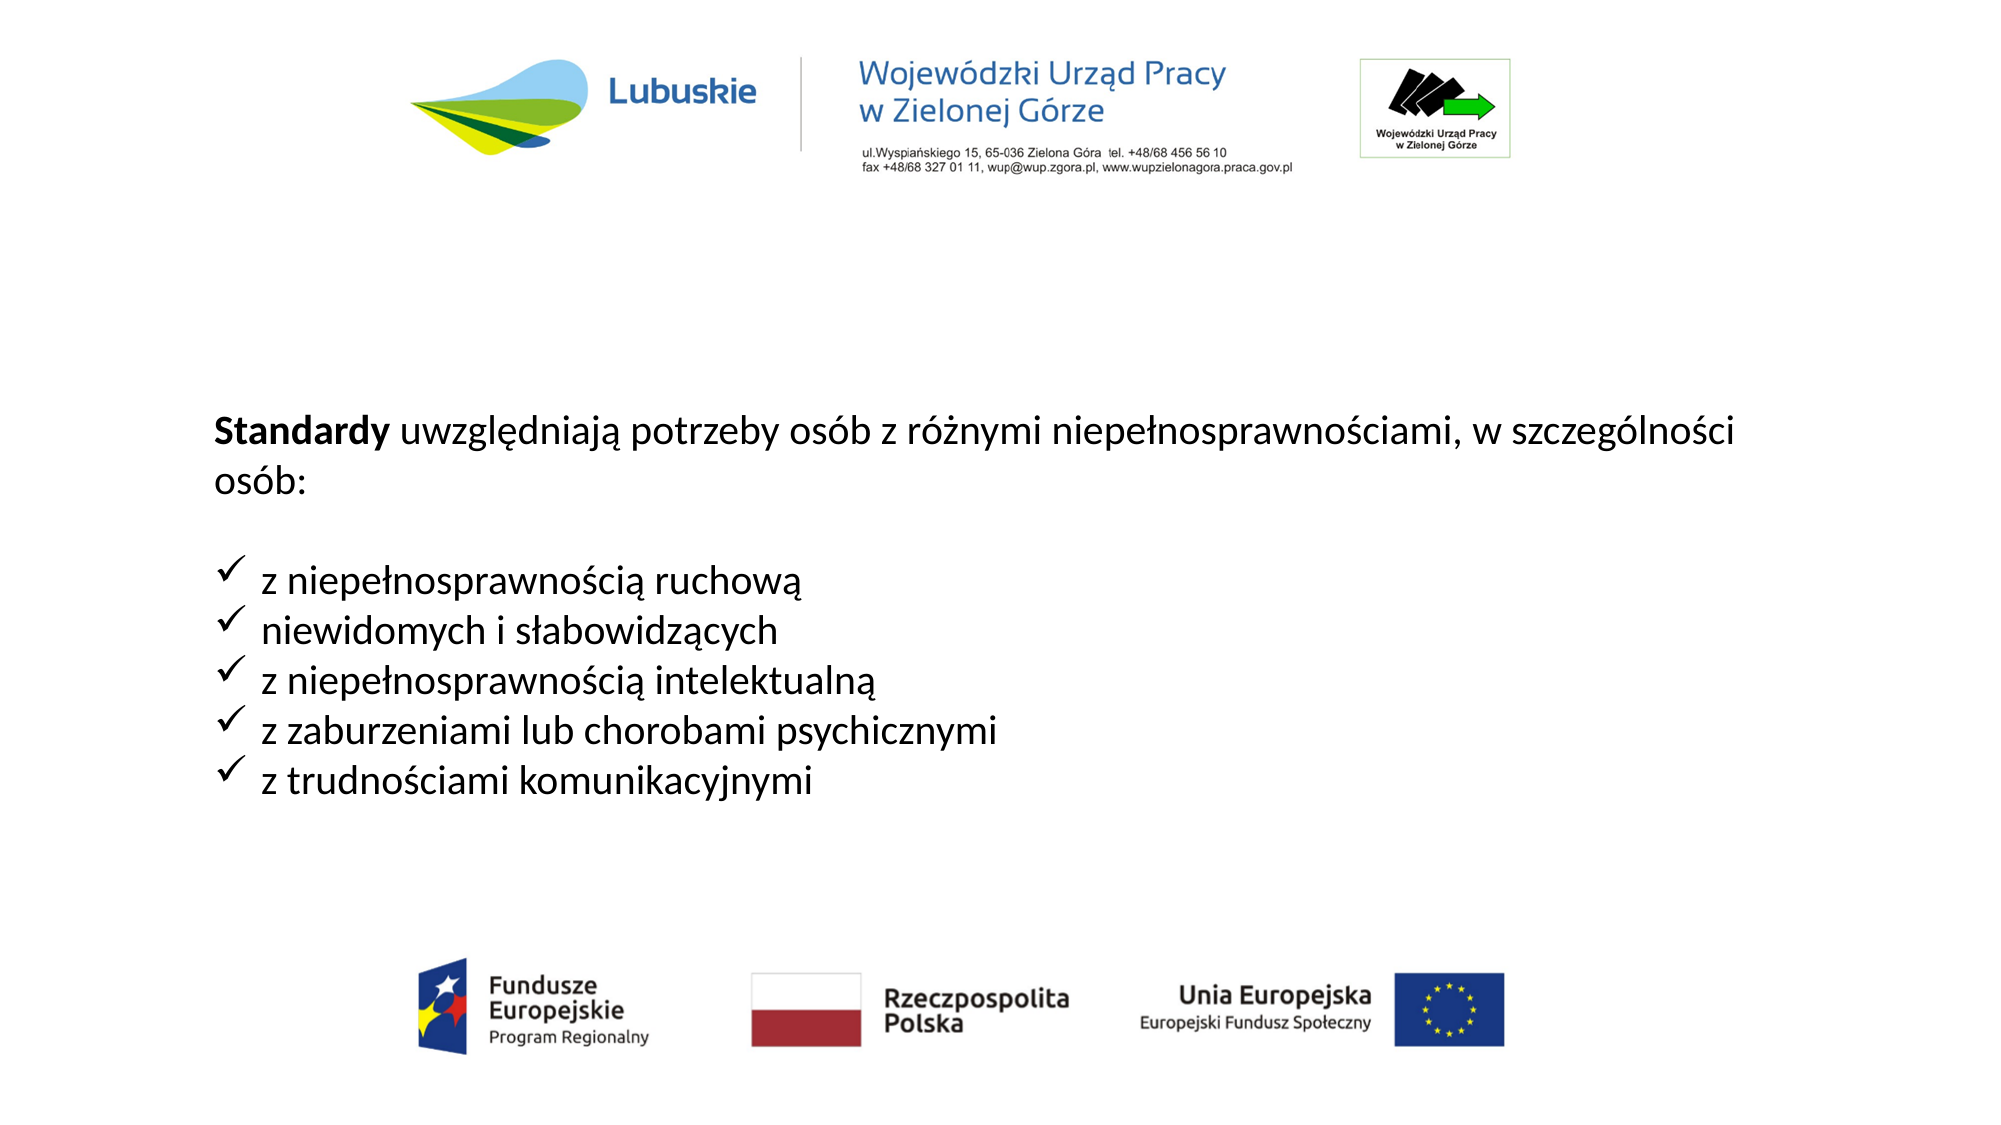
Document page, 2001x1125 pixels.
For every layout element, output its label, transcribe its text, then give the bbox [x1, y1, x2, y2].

picture [392, 932, 1524, 1075]
subtitle [122, 282, 1773, 933]
picture [398, 28, 1518, 191]
text_box Standardy uwzględniają potrzeby osób z różnymi niepełnosprawnościami, w szczególności osób: z niepełnosprawnością ruchową niewidomych i słabowidzących z niepełnosprawnością intelektualną z zaburzeniami lub chorobami psychicznymi z trudnościami komunikacyjnymi [199, 299, 1773, 810]
